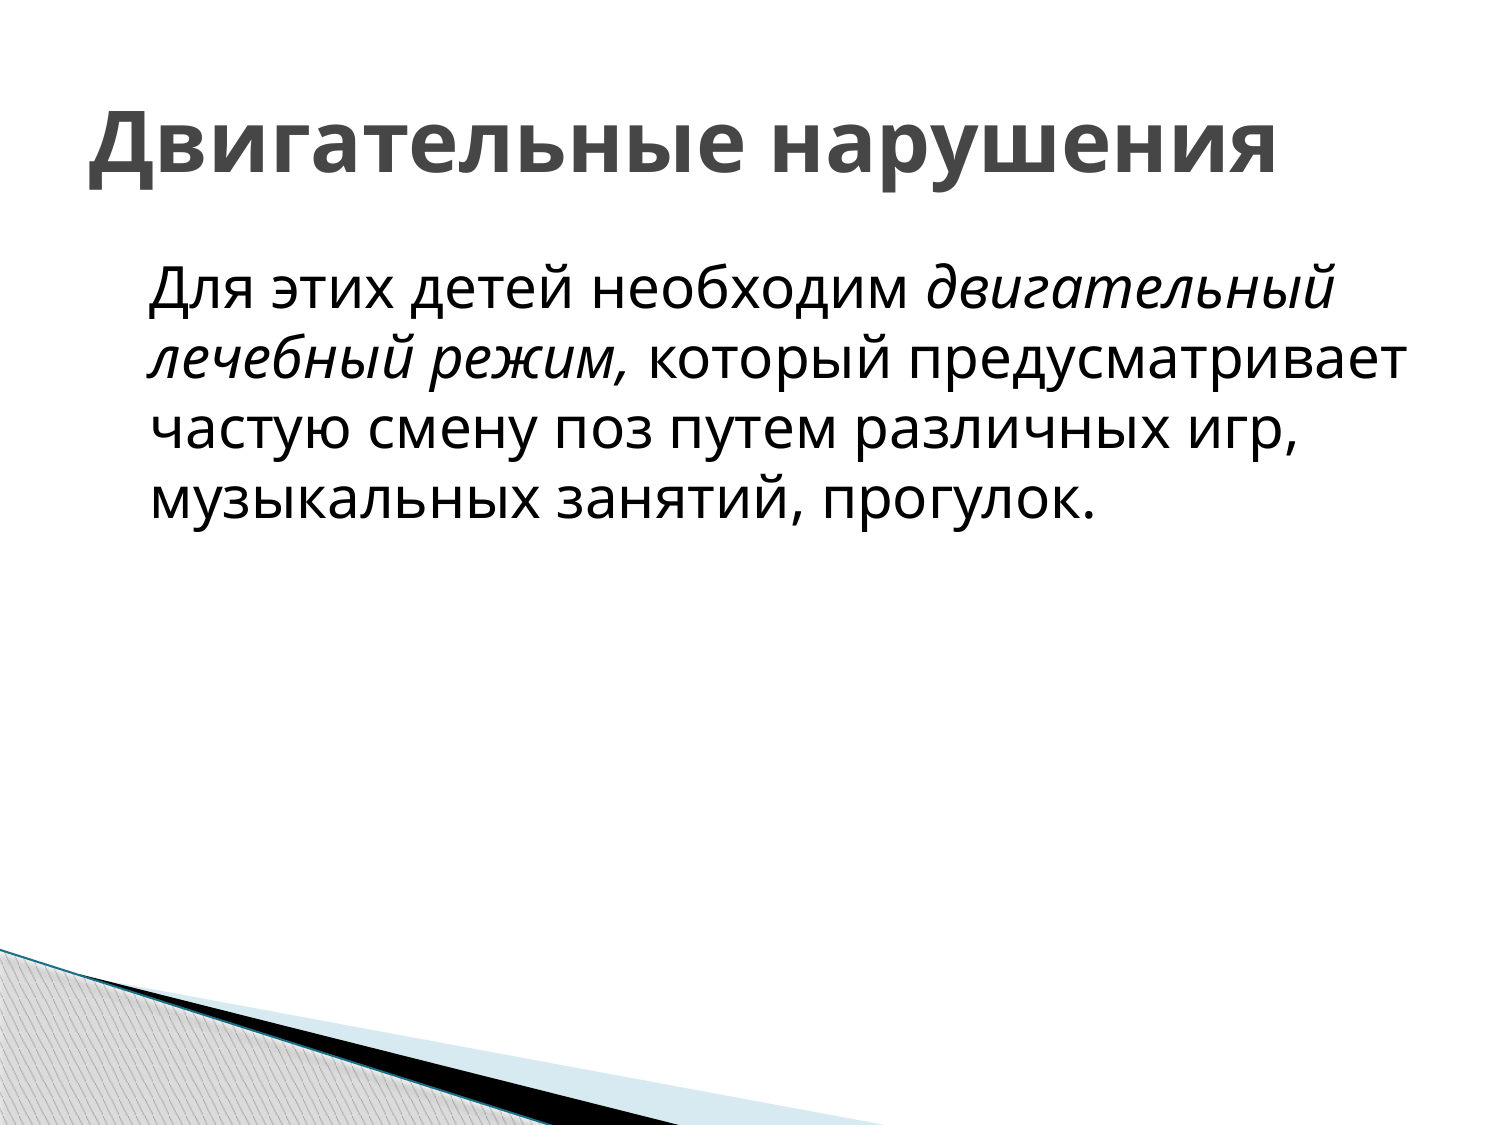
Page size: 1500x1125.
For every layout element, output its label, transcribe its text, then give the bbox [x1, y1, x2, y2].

title Двигательные нарушения [75, 45, 1425, 233]
list Для этих детей необходим двигательный лечебный режим, который предусматривает частую смену поз путем различных игр, музыкальных занятий, прогулок. [75, 243, 1425, 986]
